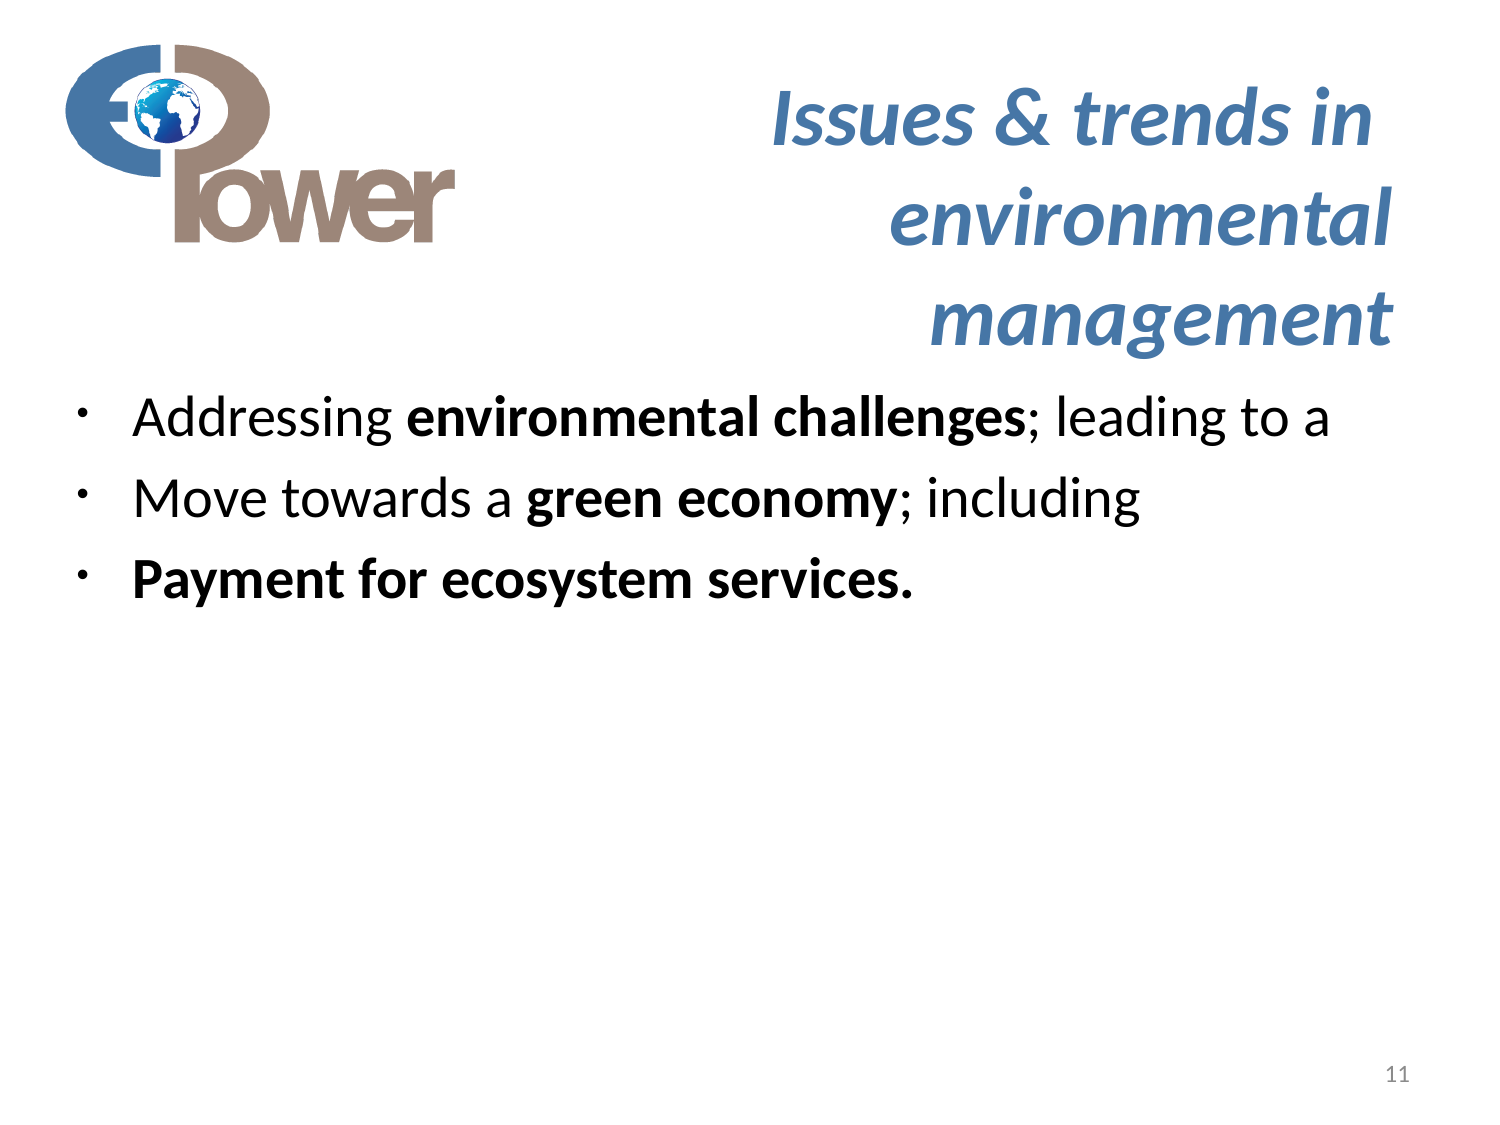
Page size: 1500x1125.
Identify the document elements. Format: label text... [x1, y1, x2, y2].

text_box Issues & trends in environmental management [61, 54, 1409, 370]
text_box Addressing environmental challenges; leading to a Move towards a green economy; including Payment for ecosystem services. [61, 383, 1409, 1099]
slide_number 11 [1074, 1042, 1425, 1103]
picture [61, 41, 455, 244]
